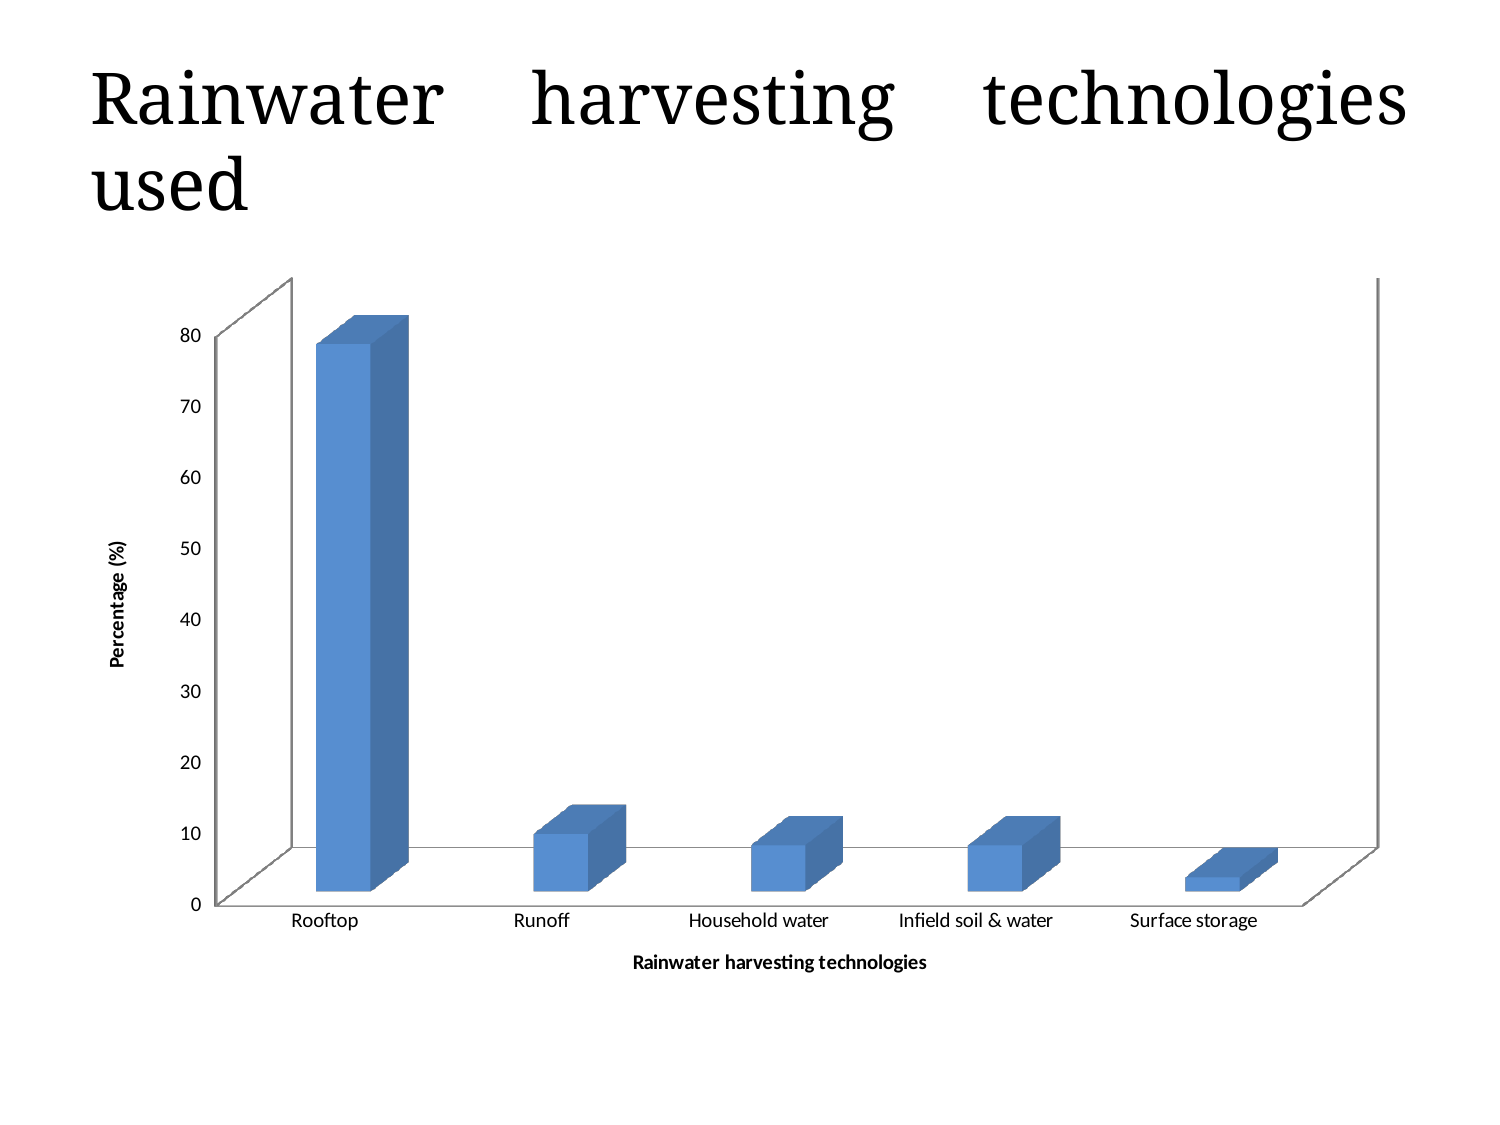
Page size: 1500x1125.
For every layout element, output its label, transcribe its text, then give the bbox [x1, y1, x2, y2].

title Rainwater harvesting technologies used [75, 45, 1425, 233]
chart [74, 262, 1426, 1006]
